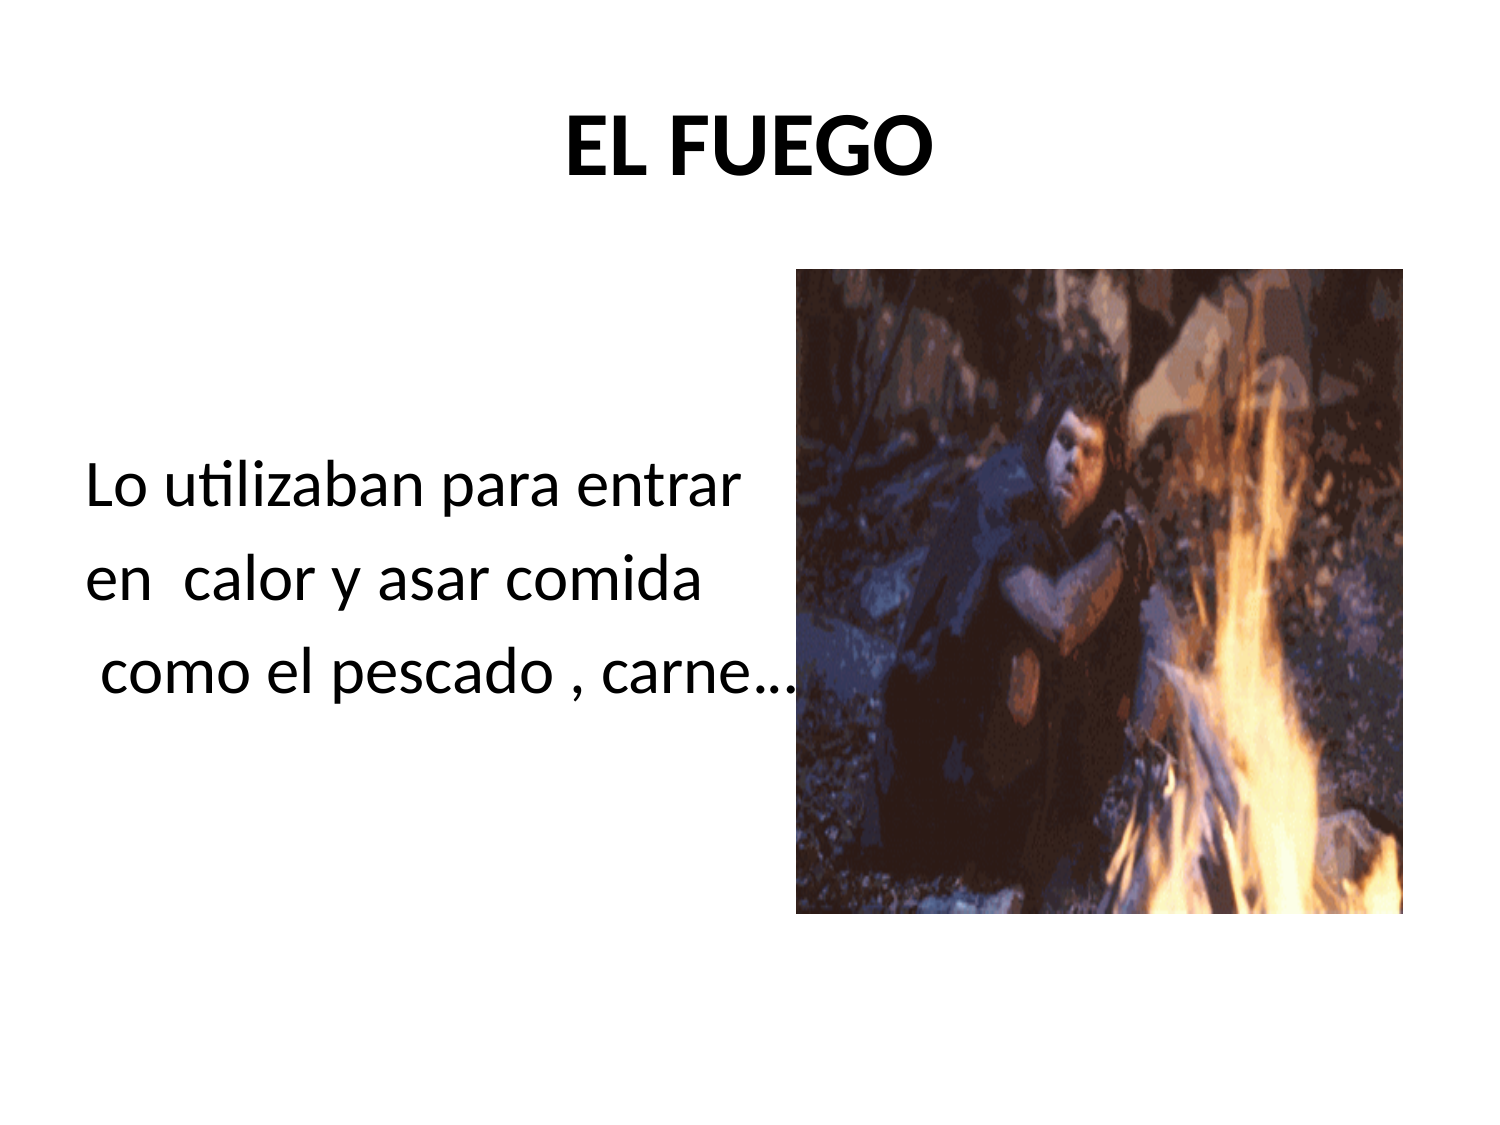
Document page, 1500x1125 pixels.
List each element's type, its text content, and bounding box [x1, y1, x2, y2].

list Lo utilizaban para entrar en calor y asar comida como el pescado , carne.… [70, 246, 1421, 1079]
picture [796, 269, 1403, 915]
title EL FUEGO [75, 45, 1425, 233]
